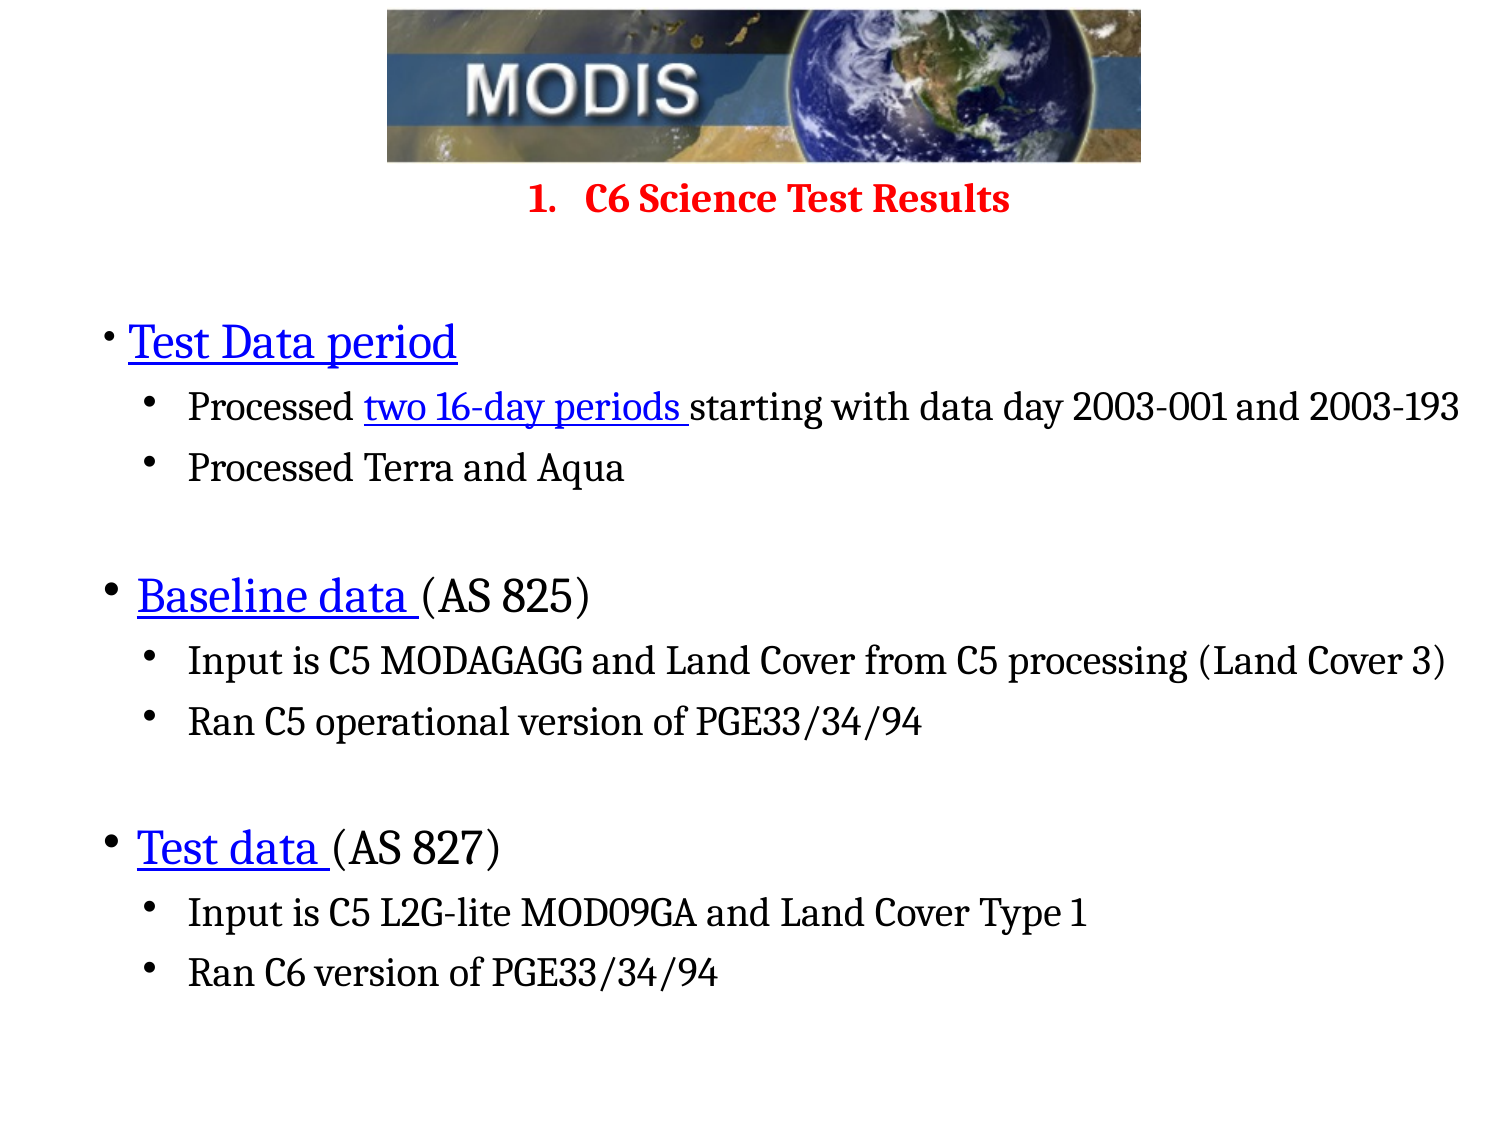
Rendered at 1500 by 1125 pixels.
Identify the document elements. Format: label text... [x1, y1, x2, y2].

picture [387, 7, 1141, 164]
text_box Test Data period Processed two 16-day periods starting with data day 2003-001 and 2003-193 Processed Terra and Aqua Baseline data (AS 825) Input is C5 MODAGAGG and Land Cover from C5 processing (Land Cover 3) Ran C5 operational version of PGE33/34/94 Test data (AS 827) Input is C5 L2G-lite MOD09GA and Land Cover Type 1 Ran C6 version of PGE33/34/94 [88, 301, 1484, 1003]
text_box C6 Science Test Results [513, 171, 1026, 229]
